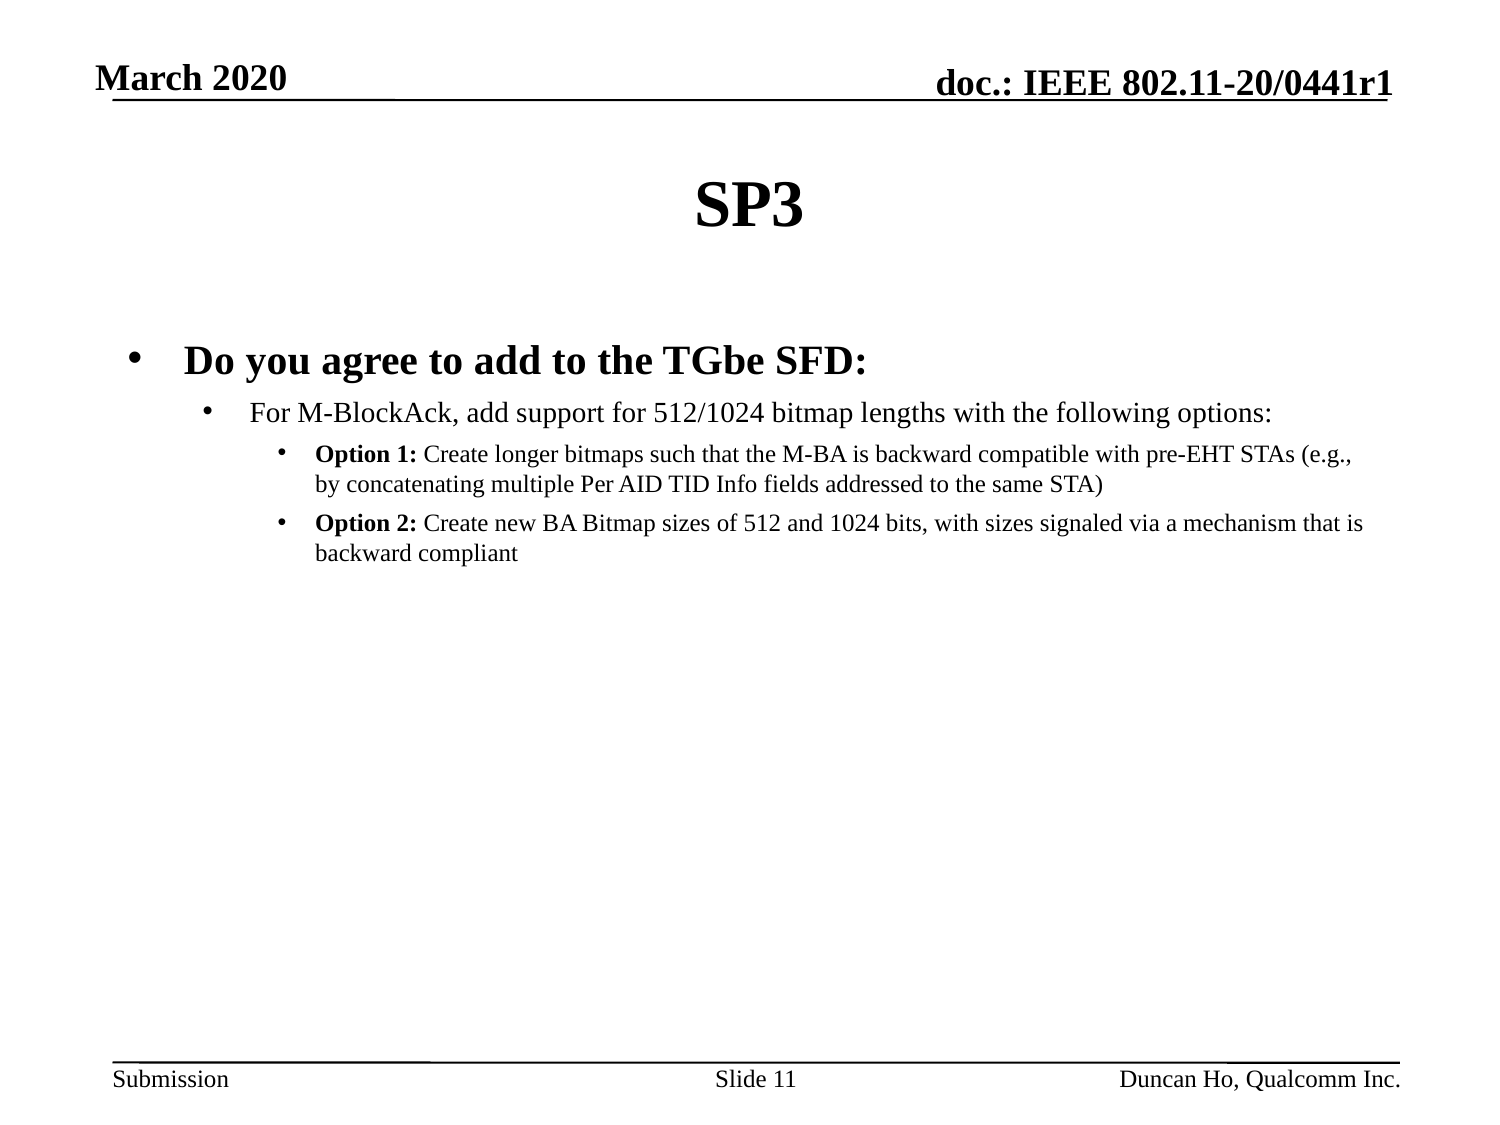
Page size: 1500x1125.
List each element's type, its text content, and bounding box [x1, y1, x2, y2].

title SP3 [112, 112, 1388, 288]
slide_number Slide 11 [712, 1061, 800, 1123]
footer Duncan Ho, Qualcomm Inc. [878, 1061, 1402, 1093]
list Do you agree to add to the TGbe SFD: For M-BlockAck, add support for 512/1024 bitmap lengths with the following options: Option 1: Create longer bitmaps such that the M-BA is backward compatible with pre-EHT STAs (e.g., by concatenating multiple Per AID TID Info fields addressed to the same STA) Option 2: Create new BA Bitmap sizes of 512 and 1024 bits, with sizes signaled via a mechanism that is backward compliant [112, 324, 1388, 1063]
